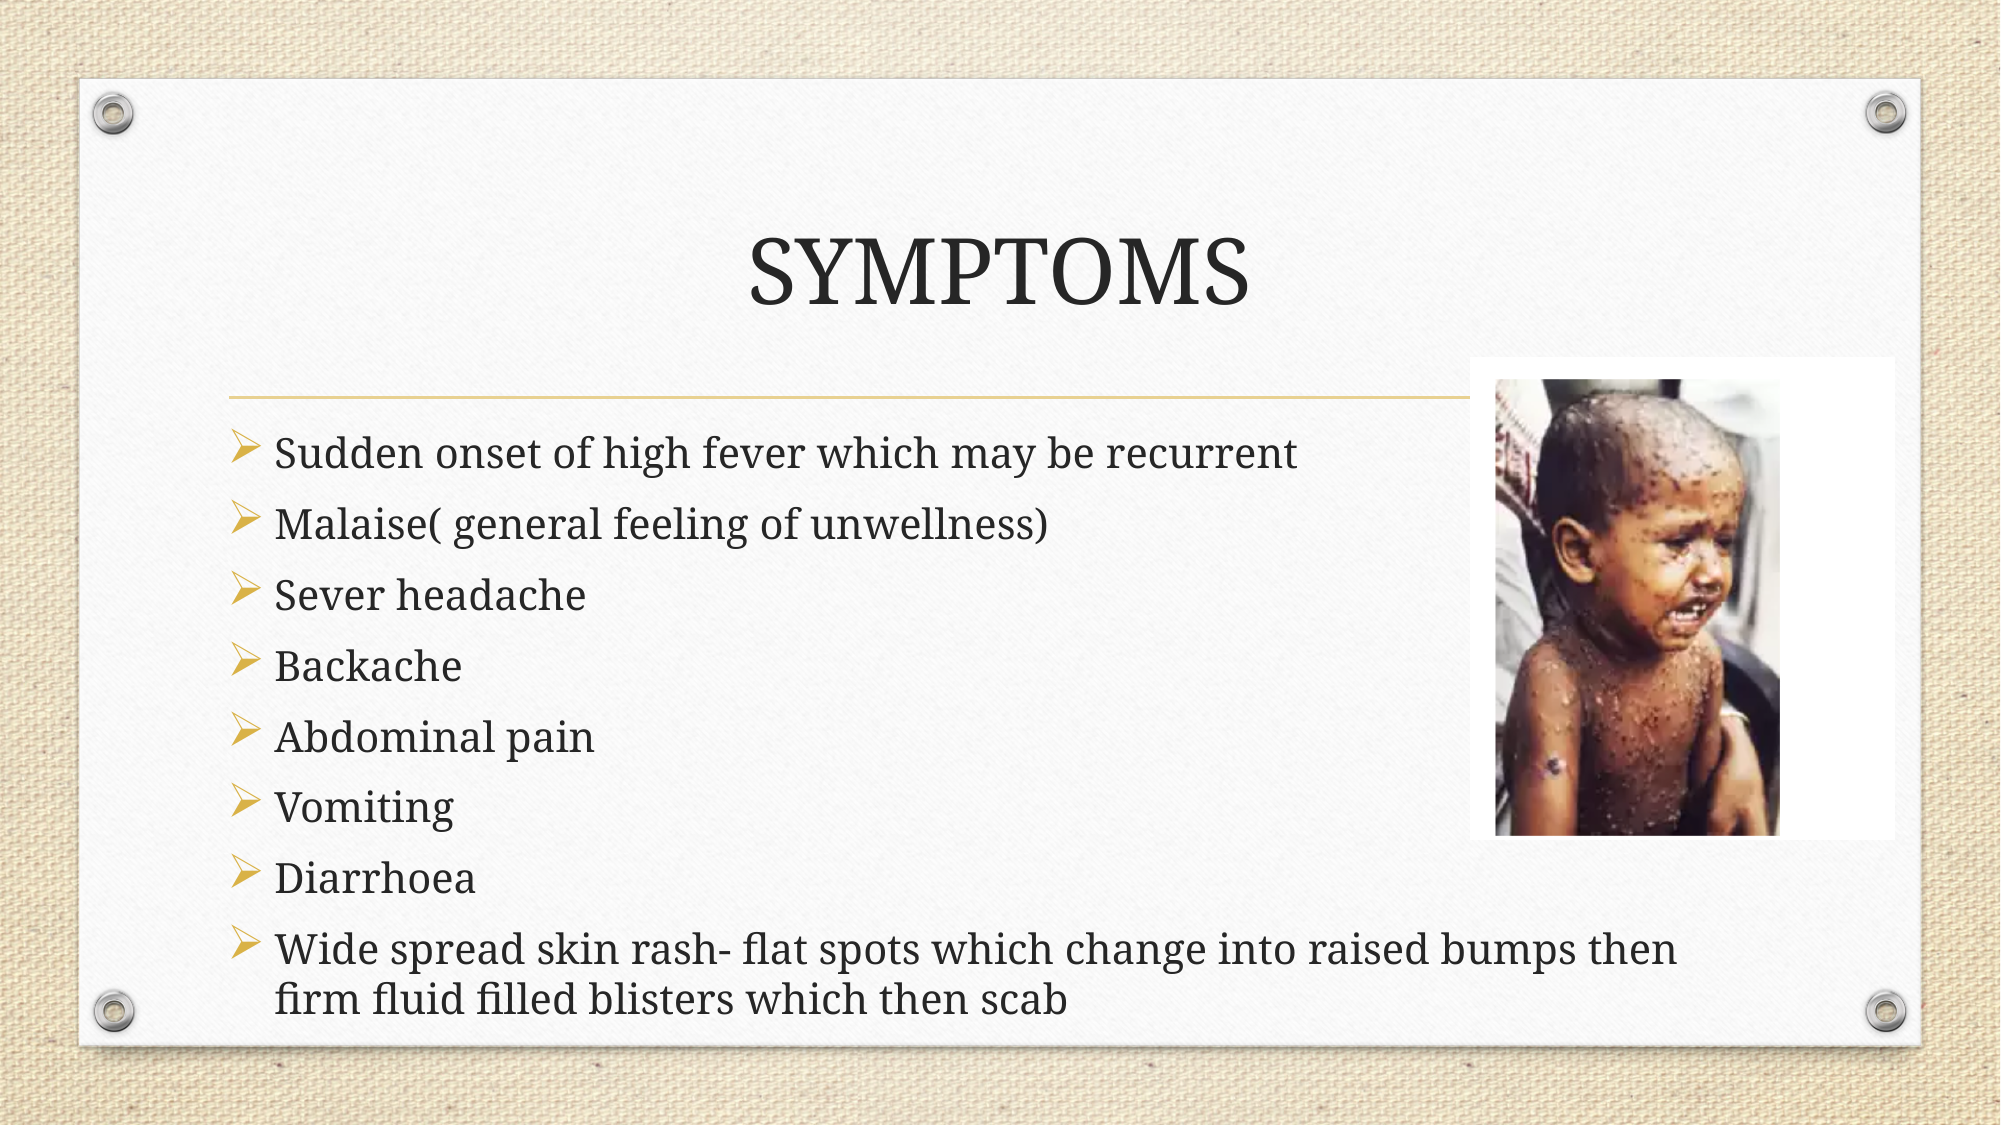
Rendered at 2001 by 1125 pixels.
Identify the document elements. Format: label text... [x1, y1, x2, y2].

picture [0, 0, 2001, 1125]
title SYMPTOMS [212, 161, 1788, 375]
list Sudden onset of high fever which may be recurrent Malaise( general feeling of unwellness) Sever headache Backache Abdominal pain Vomiting Diarrhoea Wide spread skin rash- flat spots which change into raised bumps then firm fluid filled blisters which then scab [212, 419, 1788, 964]
